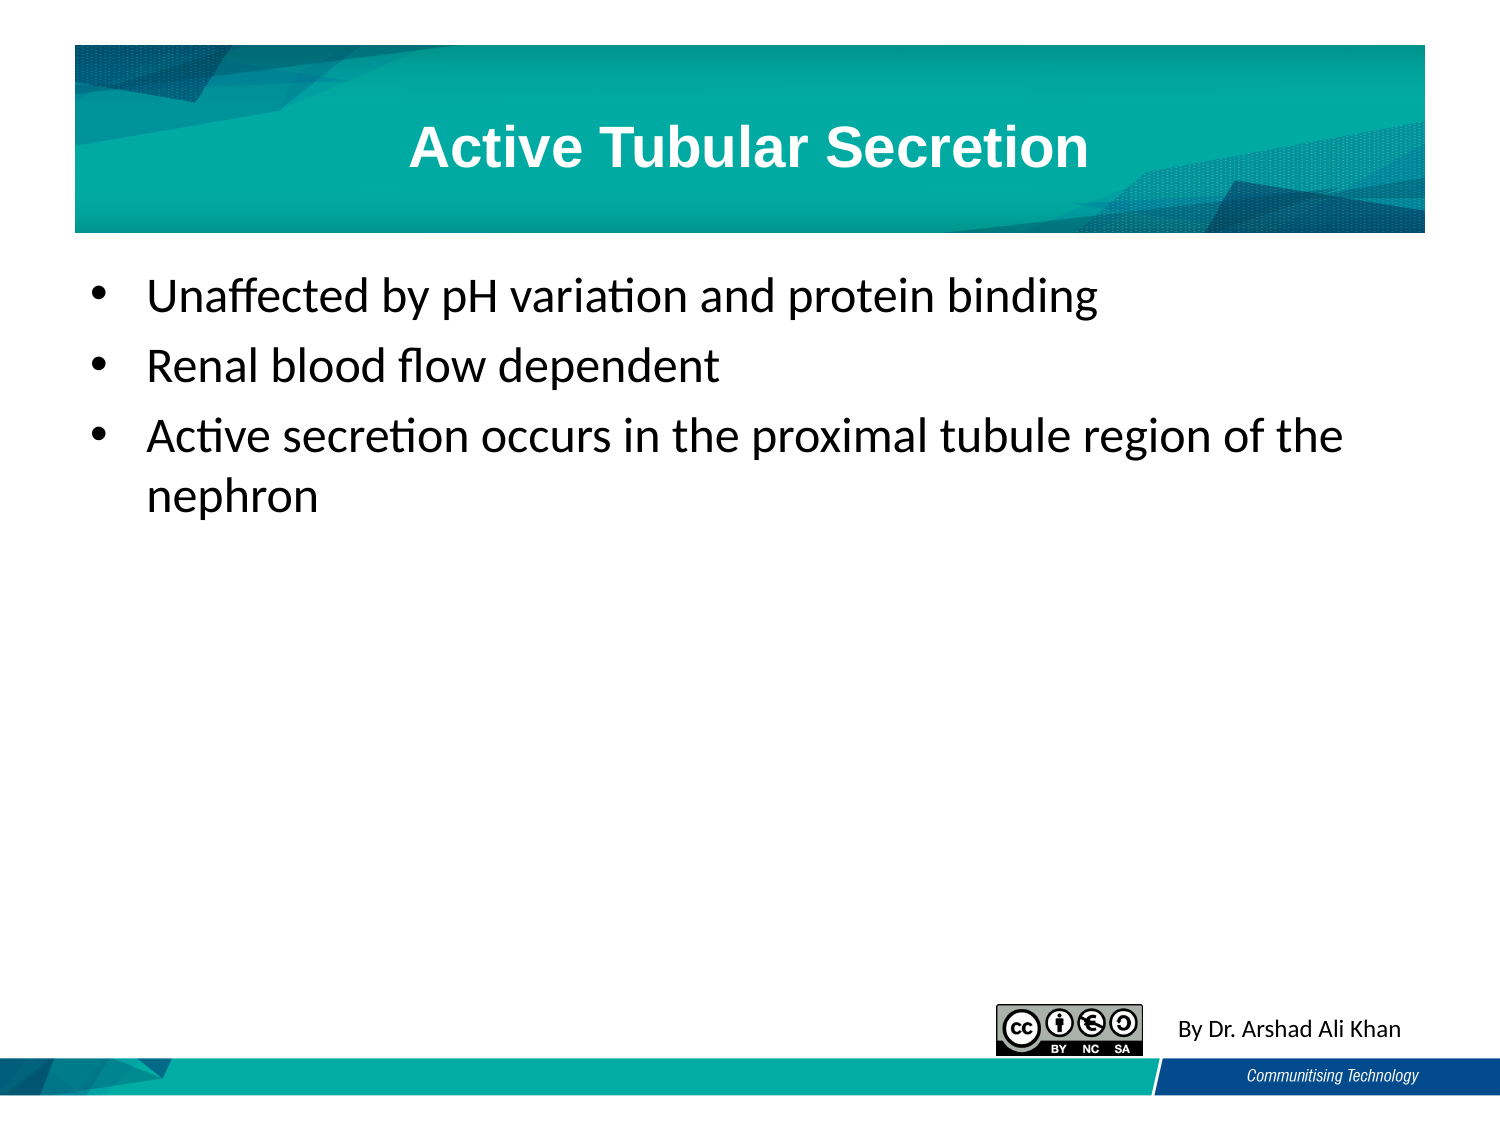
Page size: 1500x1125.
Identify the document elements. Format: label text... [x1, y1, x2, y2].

title Active Tubular Secretion [75, 104, 1425, 185]
picture [0, 0, 1500, 1125]
list Unaffected by pH variation and protein binding Renal blood flow dependent Active secretion occurs in the proximal tubule region of the nephron [75, 255, 1425, 986]
